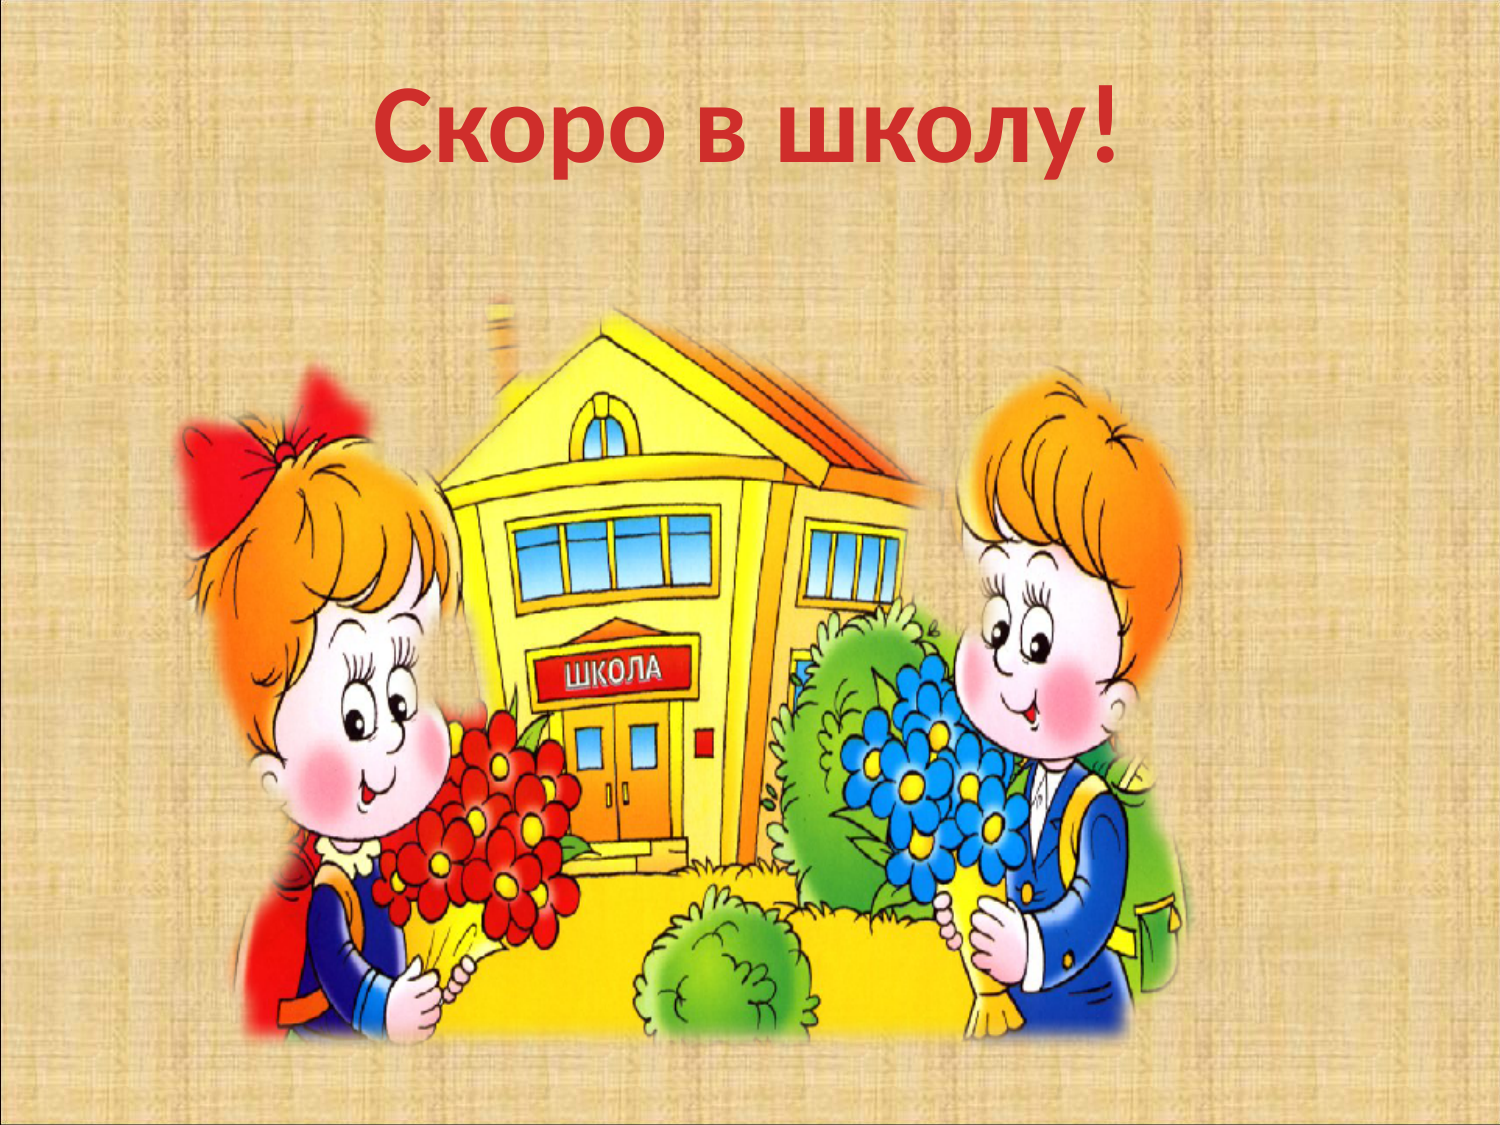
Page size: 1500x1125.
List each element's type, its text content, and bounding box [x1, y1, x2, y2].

text_box Скоро в школу! [88, 42, 1436, 193]
picture [0, 0, 1500, 1125]
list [128, 166, 1395, 1125]
